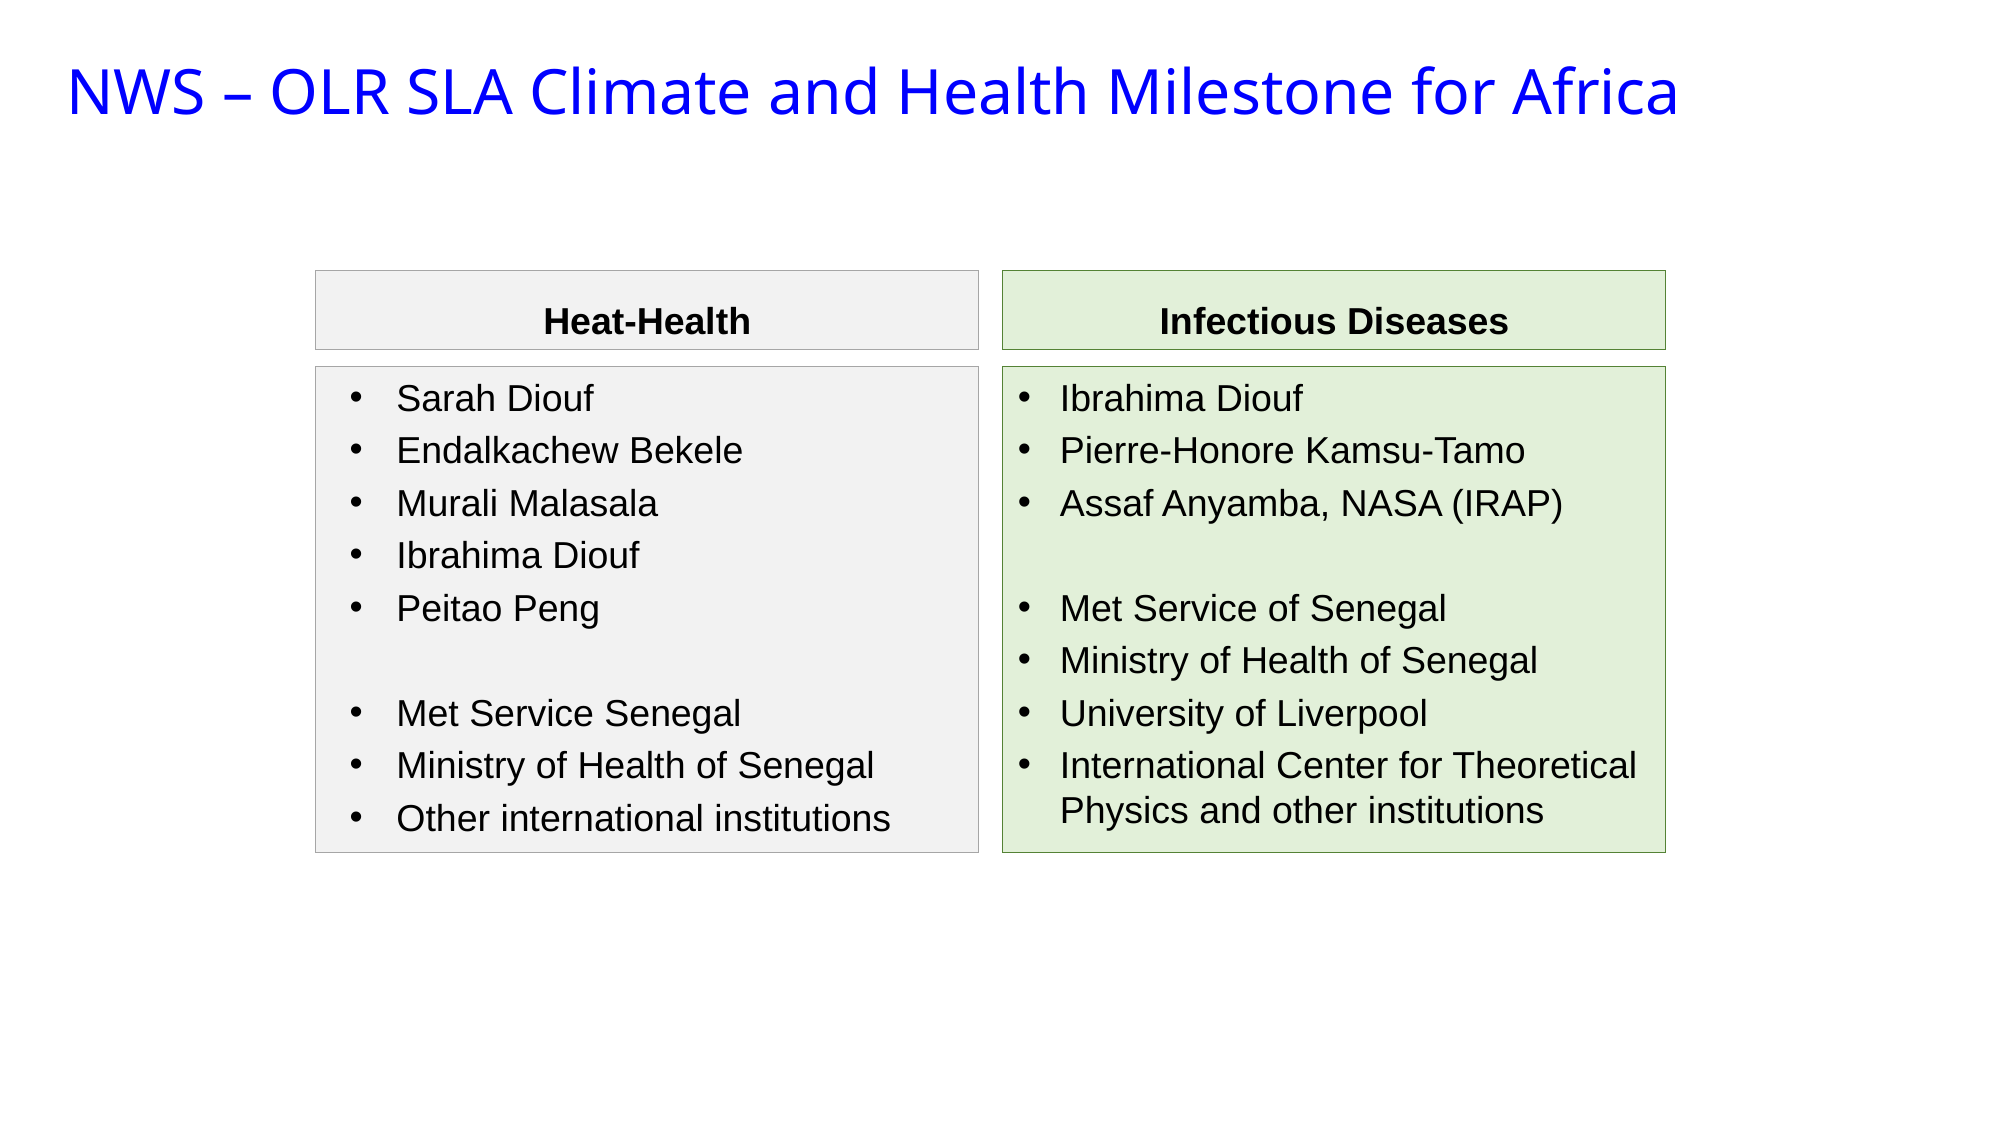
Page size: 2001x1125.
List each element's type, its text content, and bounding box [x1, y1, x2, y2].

text_box Heat-Health [315, 270, 979, 350]
text_box Ibrahima Diouf Pierre-Honore Kamsu-Tamo Assaf Anyamba, NASA (IRAP) Met Service of Senegal Ministry of Health of Senegal University of Liverpool International Center for Theoretical Physics and other institutions [1002, 366, 1666, 853]
text_box NWS – OLR SLA Climate and Health Milestone for Africa [51, 37, 1900, 137]
text_box Sarah Diouf Endalkachew Bekele Murali Malasala Ibrahima Diouf Peitao Peng Met Service Senegal Ministry of Health of Senegal Other international institutions [315, 366, 979, 853]
text_box Infectious Diseases [1002, 270, 1666, 350]
